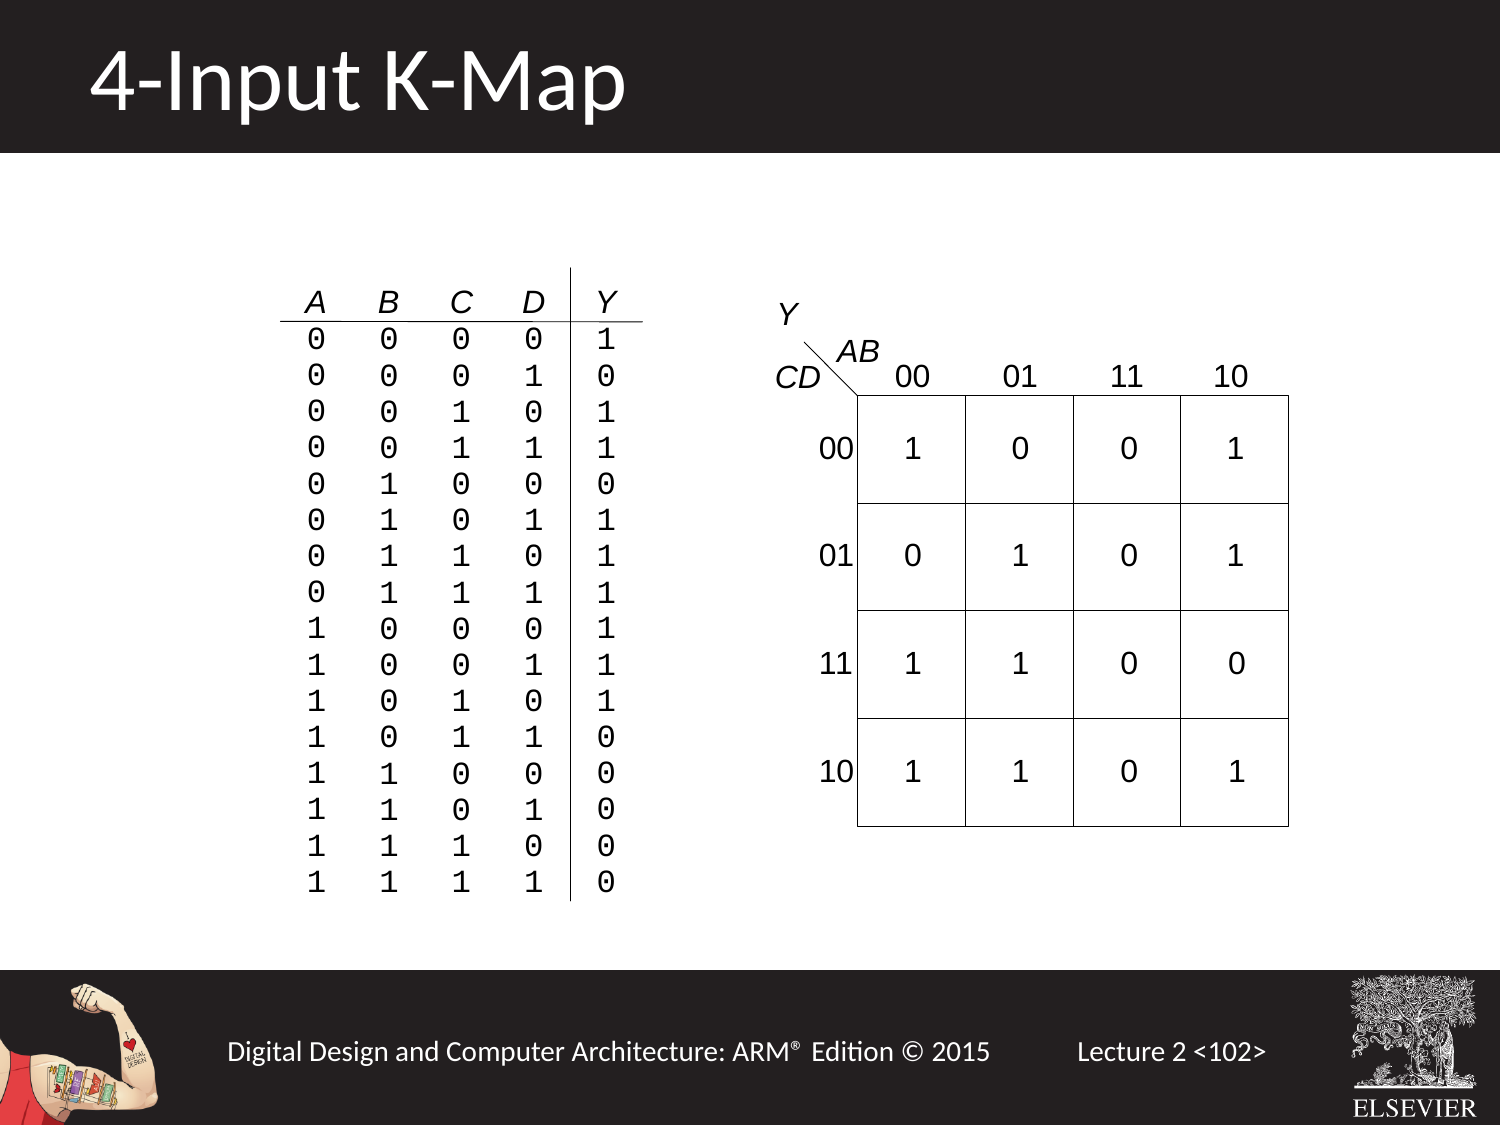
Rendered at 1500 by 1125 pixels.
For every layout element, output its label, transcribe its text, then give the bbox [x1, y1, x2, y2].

picture [1350, 974, 1477, 1117]
picture [0, 979, 163, 1125]
text_box 4-Input K-Map [75, 11, 1375, 136]
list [274, 262, 649, 926]
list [749, 287, 1295, 913]
